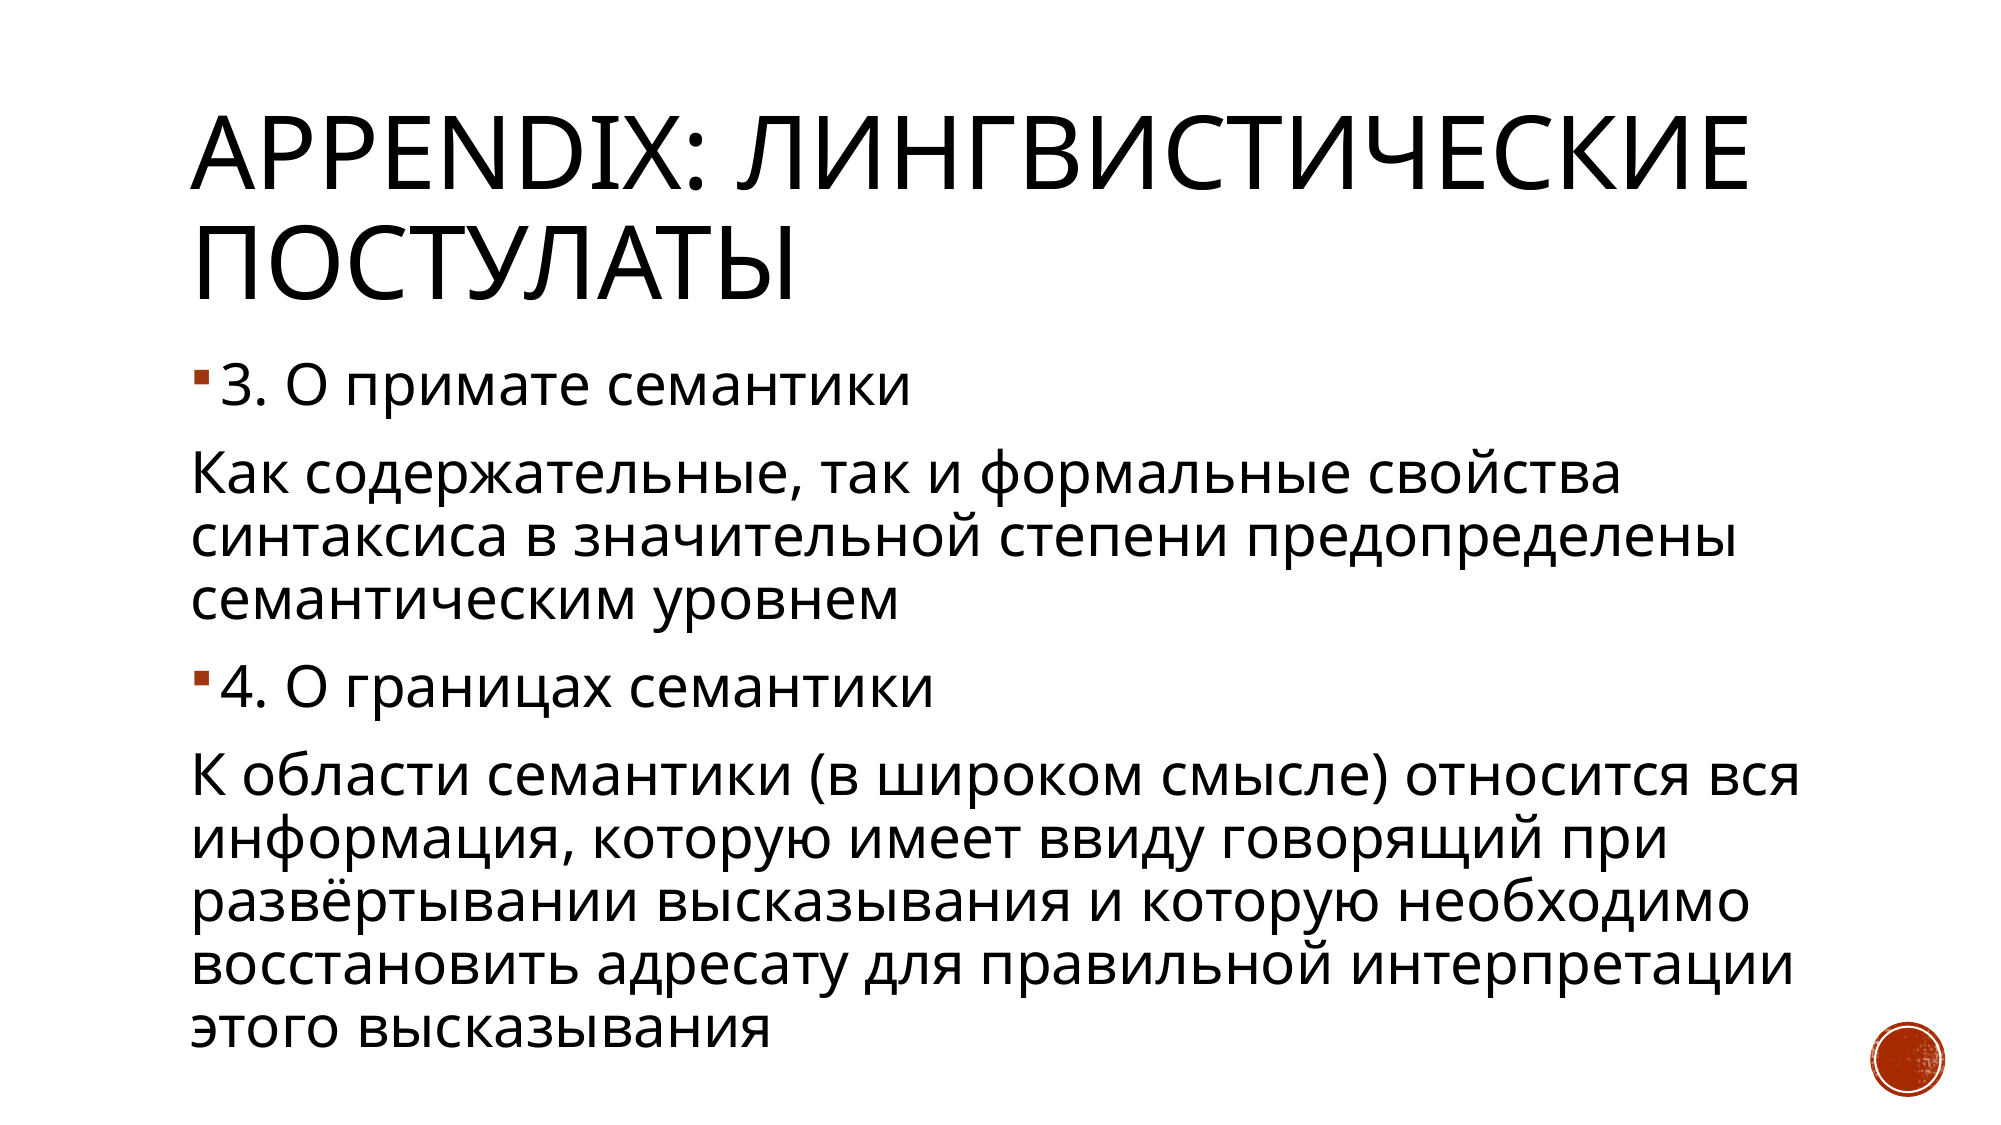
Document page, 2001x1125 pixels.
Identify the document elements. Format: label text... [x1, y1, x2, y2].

title appendix: лингвистические постулаты [175, 79, 1826, 344]
list 3. О примате семантики Как содержательные, так и формальные свойства синтаксиса в значительной степени предопределены семантическим уровнем 4. О границах семантики К области семантики (в широком смысле) относится вся информация, которую имеет ввиду говорящий при развёртывании высказывания и которую необходимо восстановить адресату для правильной интерпретации этого высказывания [175, 348, 1826, 1013]
